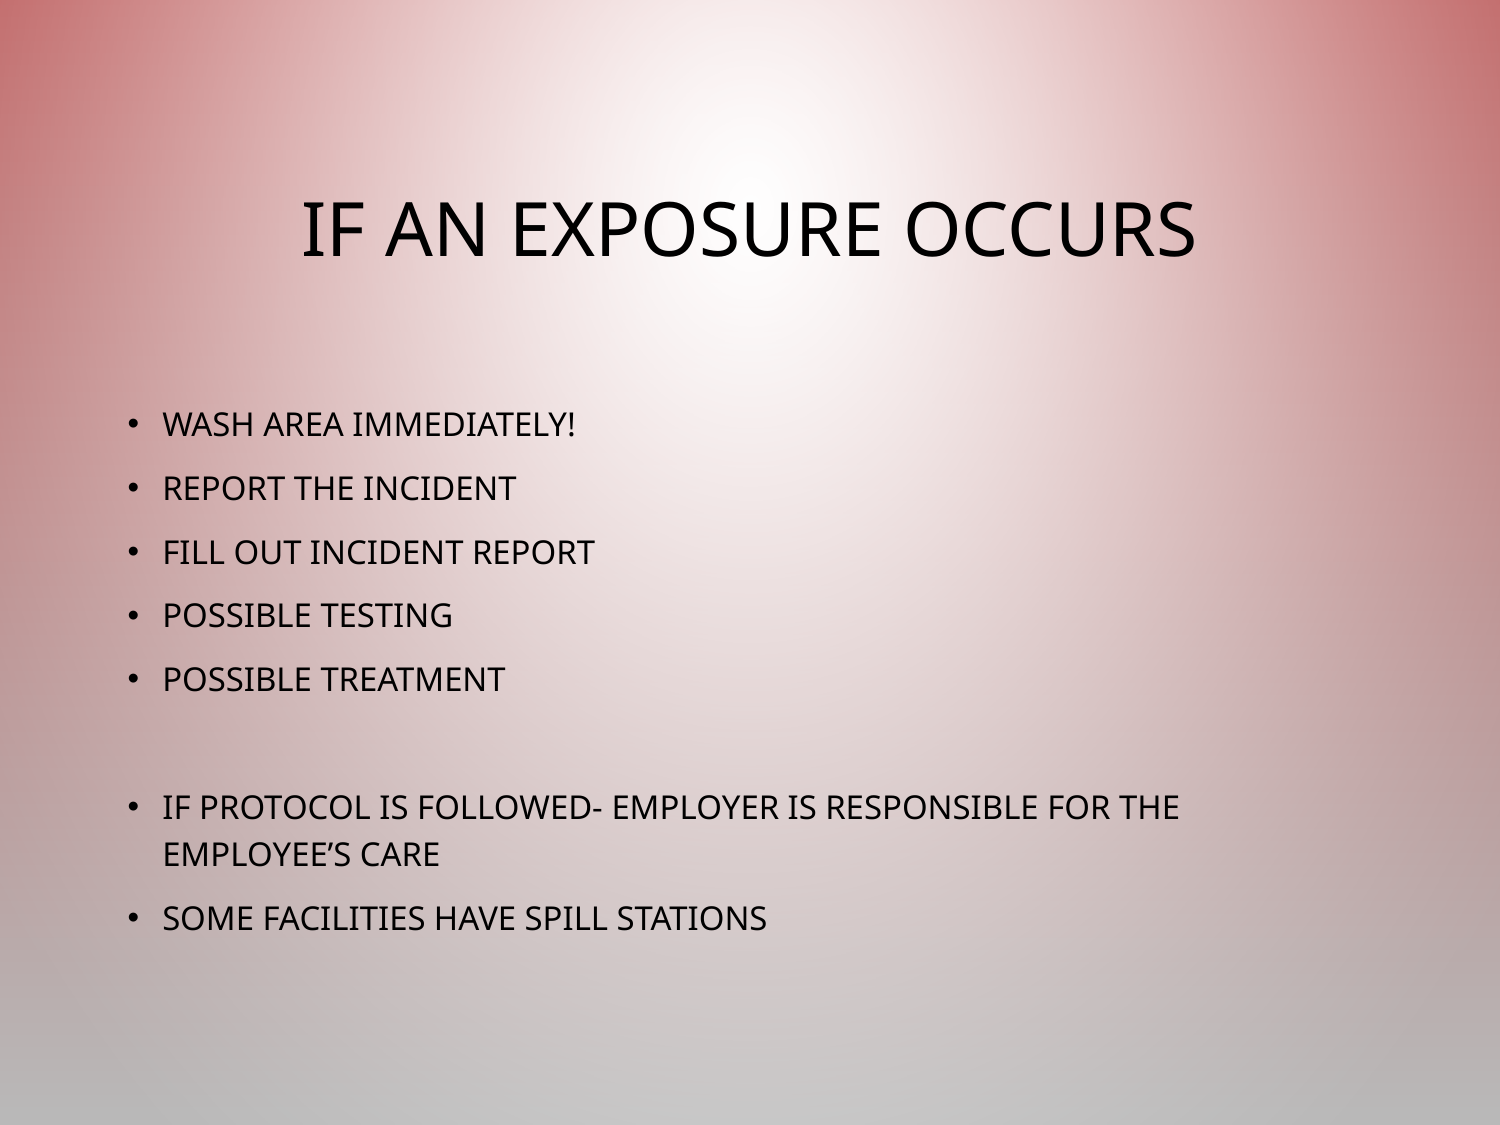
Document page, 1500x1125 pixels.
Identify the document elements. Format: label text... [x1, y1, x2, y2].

list Wash area immediately! Report the incident Fill out incident report Possible testing Possible treatment If protocol is followed- employer is responsible for the employee’s care Some facilities have spill stations [112, 388, 1388, 950]
picture [0, 0, 1500, 1125]
title If an Exposure Occurs [112, 101, 1388, 364]
